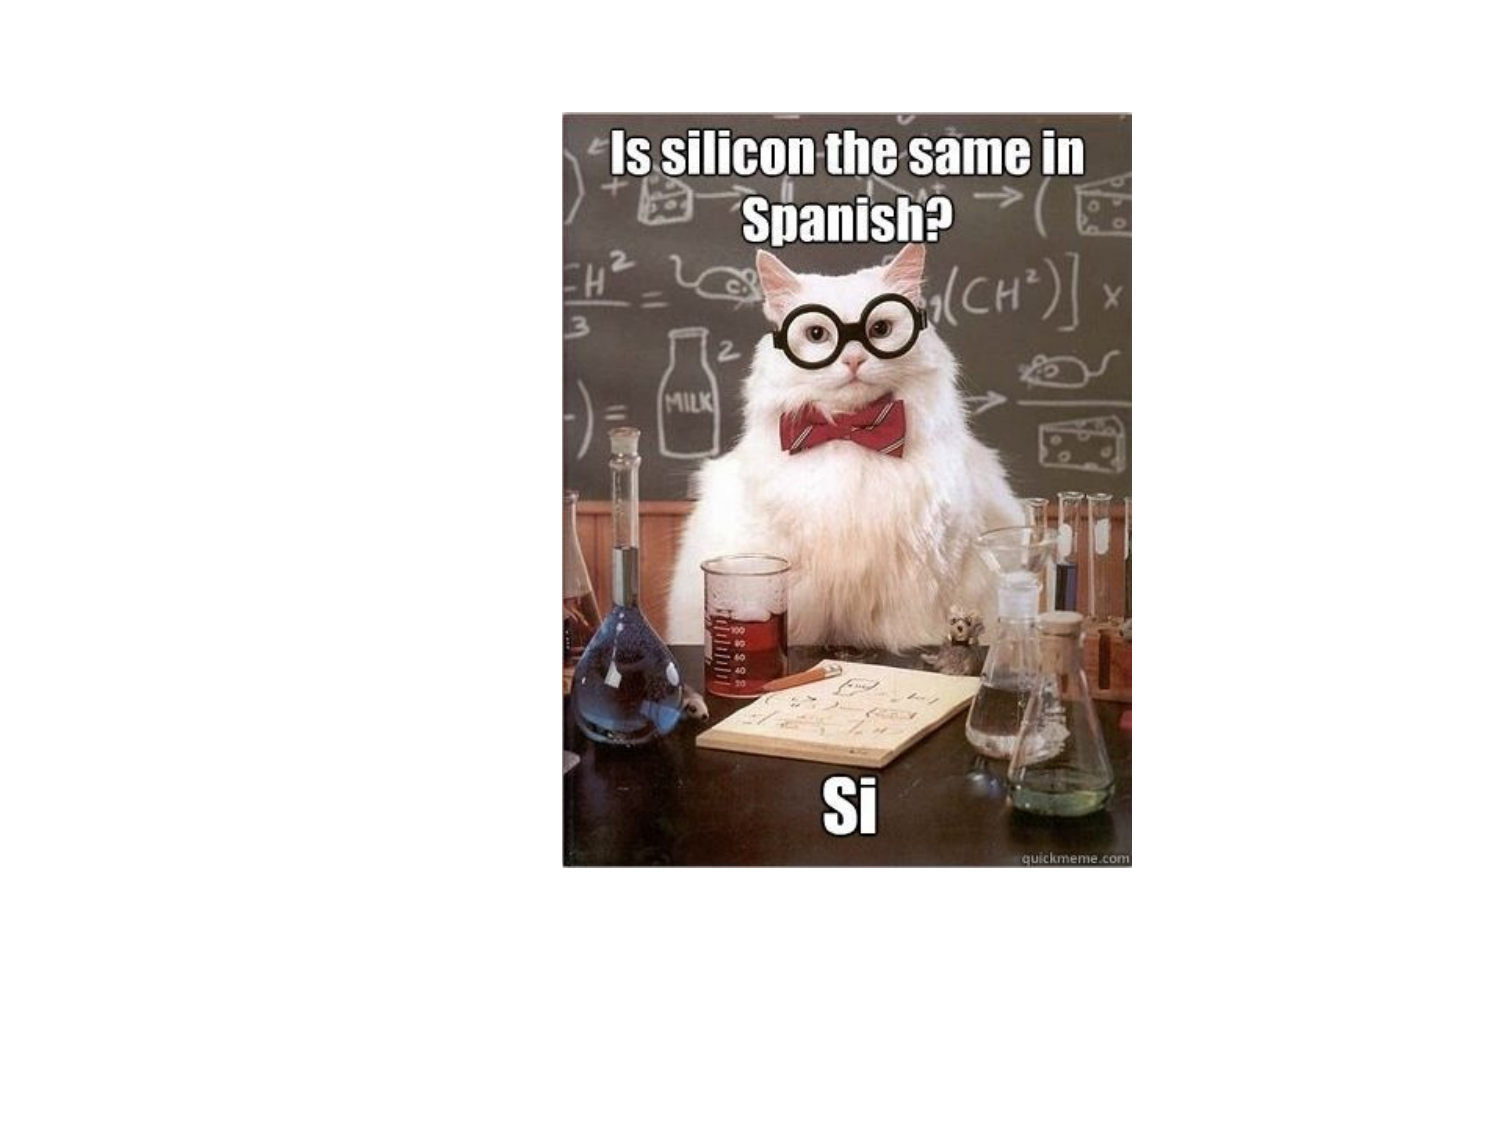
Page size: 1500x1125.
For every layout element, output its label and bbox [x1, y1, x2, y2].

picture [562, 112, 1132, 868]
